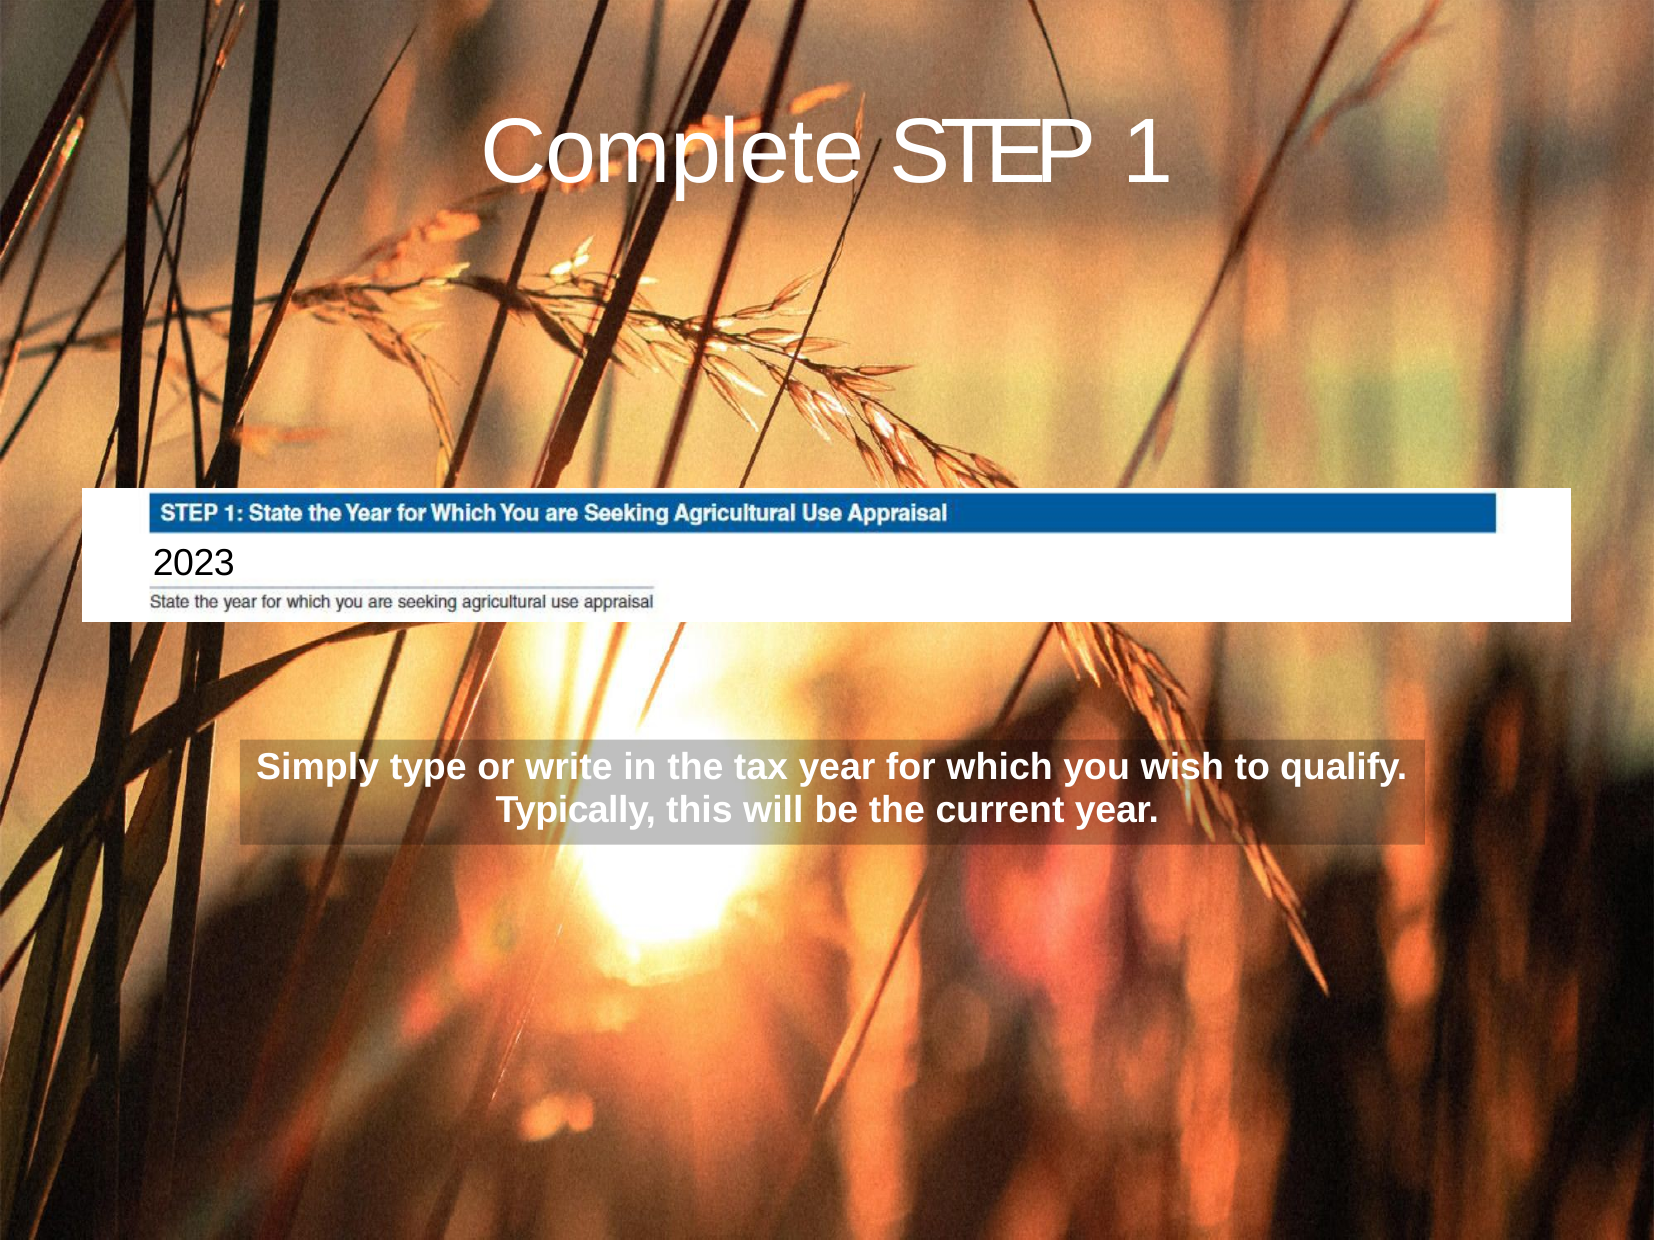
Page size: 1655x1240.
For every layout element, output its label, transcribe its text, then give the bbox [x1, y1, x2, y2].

title Complete STEP 1 [150, 88, 1505, 298]
text_box [239, 739, 1425, 845]
text_box Simply type or write in the tax year for which you wish to qualify. Typically, this will be the current year. [253, 741, 1410, 831]
picture [0, 0, 1654, 1240]
